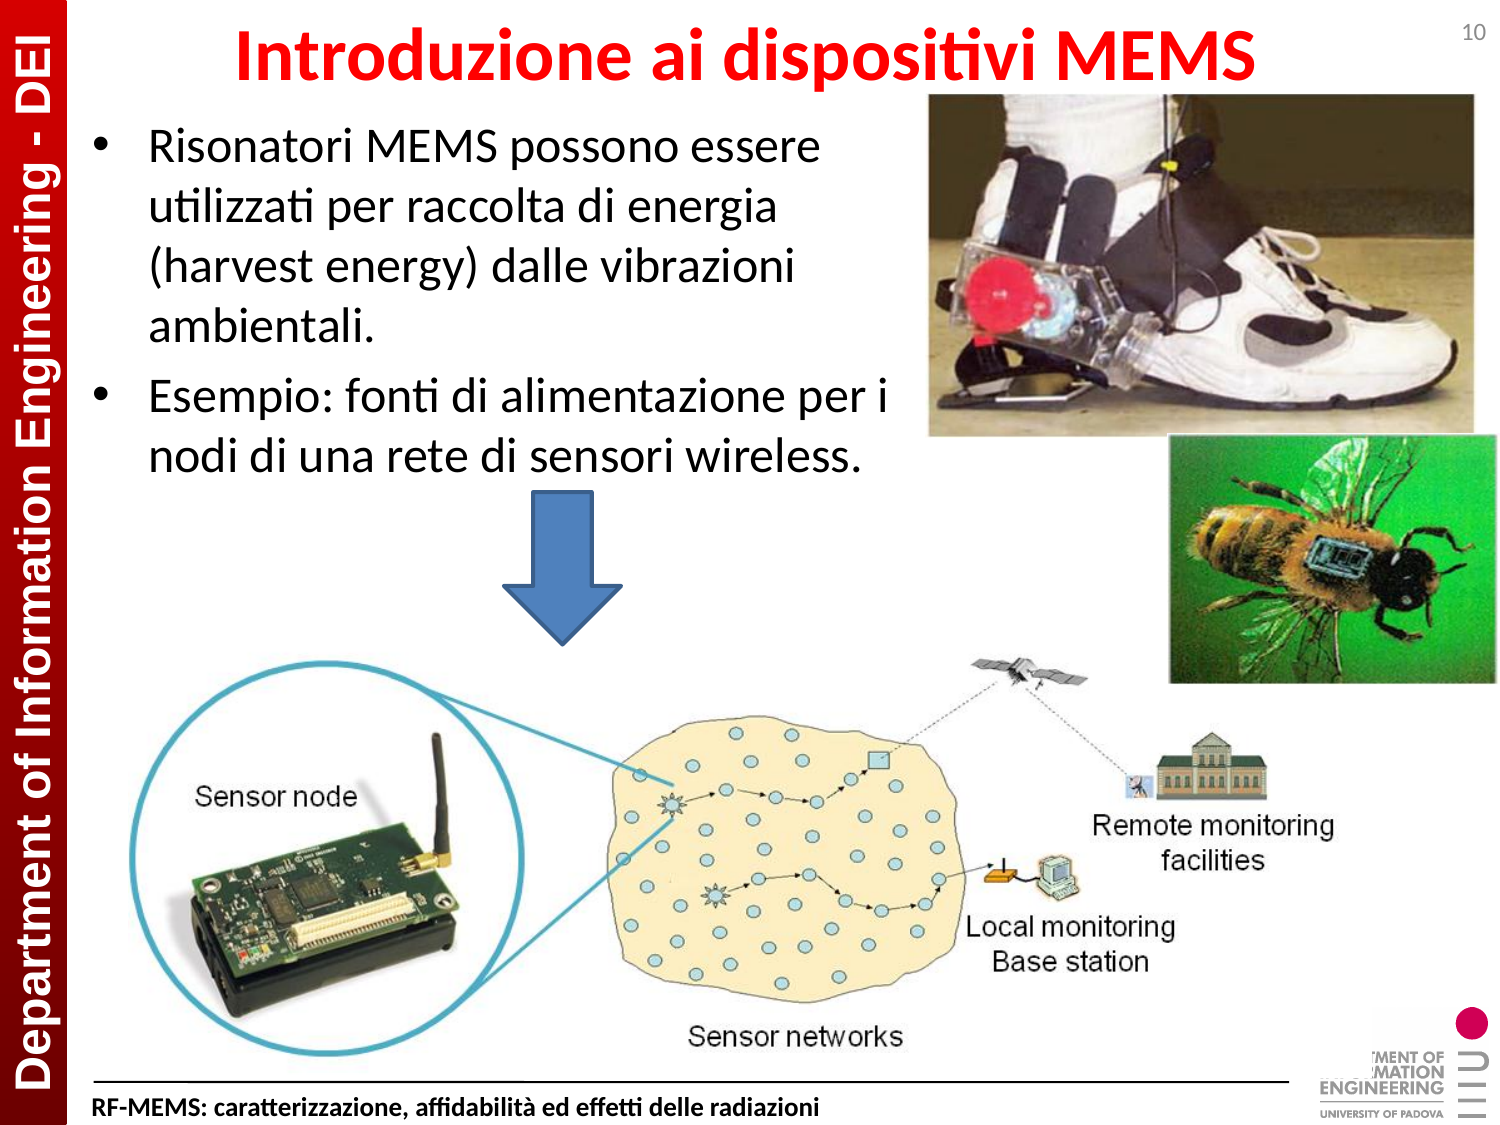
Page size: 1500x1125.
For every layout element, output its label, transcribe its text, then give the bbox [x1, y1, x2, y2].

text_box [501, 490, 623, 591]
list Risonatori MEMS possono essere utilizzati per raccolta di energia (harvest energy) dalle vibrazioni ambientali. Esempio: fonti di alimentazione per i nodi di una rete di sensori wireless. [77, 105, 915, 528]
slide_number 10 [1151, 0, 1500, 61]
title Introduzione ai dispositivi MEMS [67, 0, 1427, 102]
picture [128, 93, 1500, 1118]
